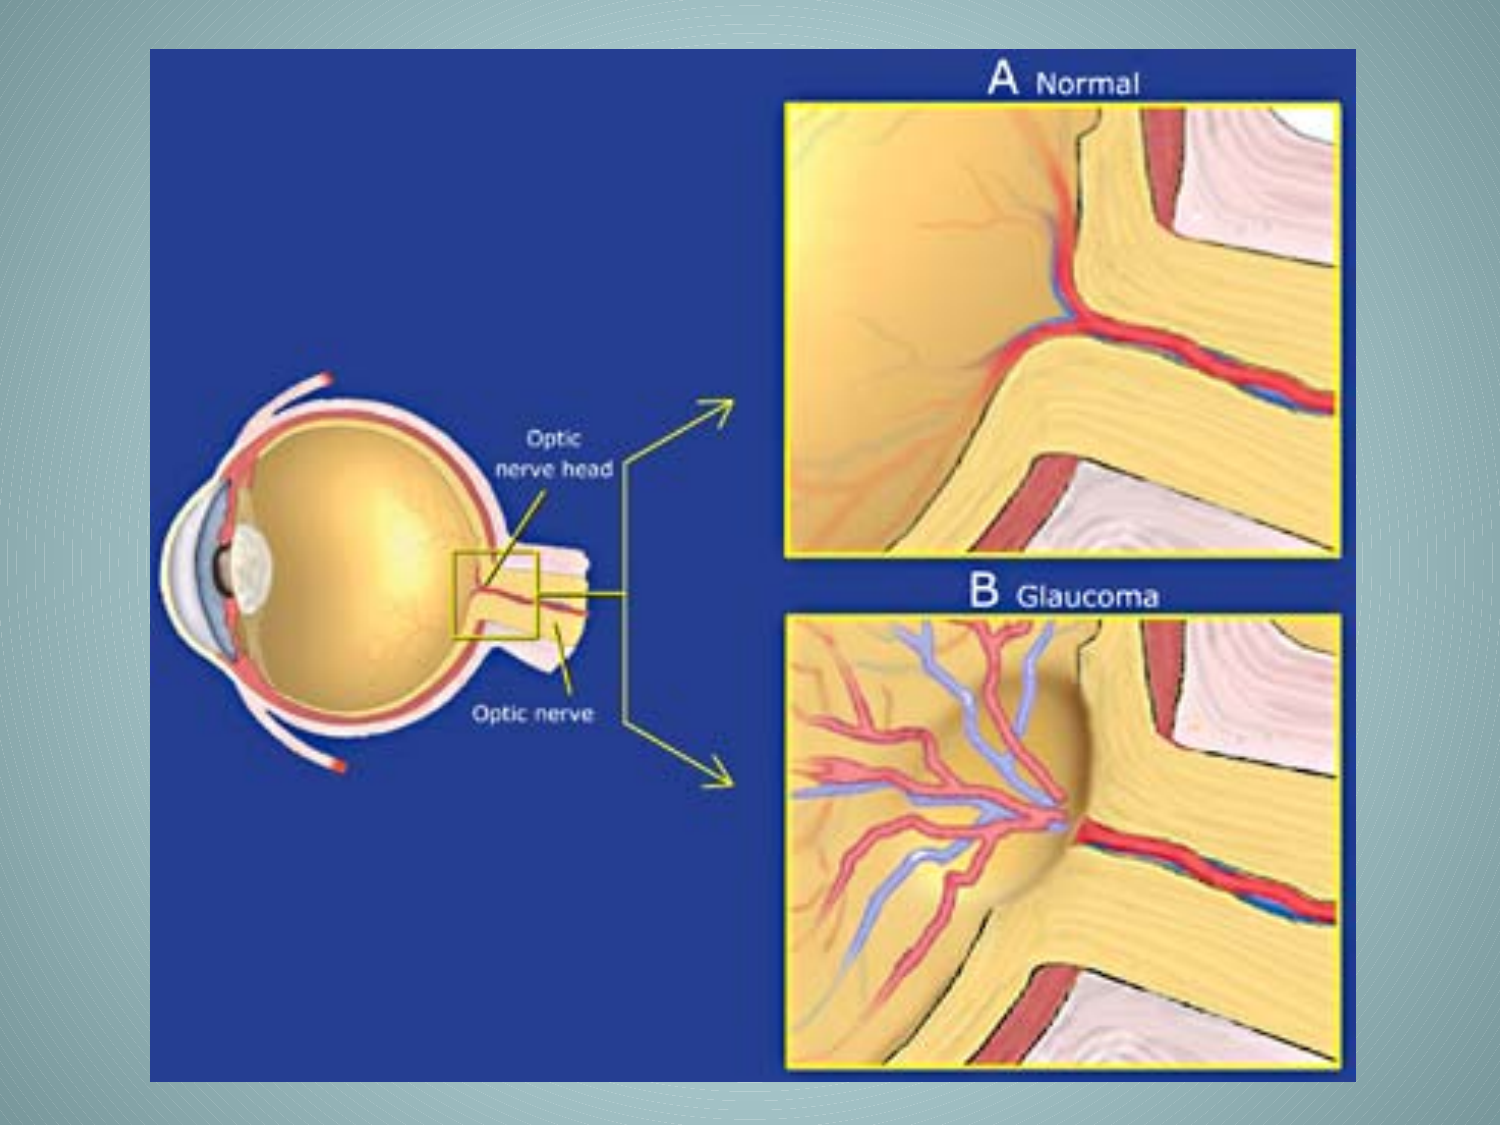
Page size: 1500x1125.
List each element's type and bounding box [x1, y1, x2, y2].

list [149, 49, 1356, 1082]
